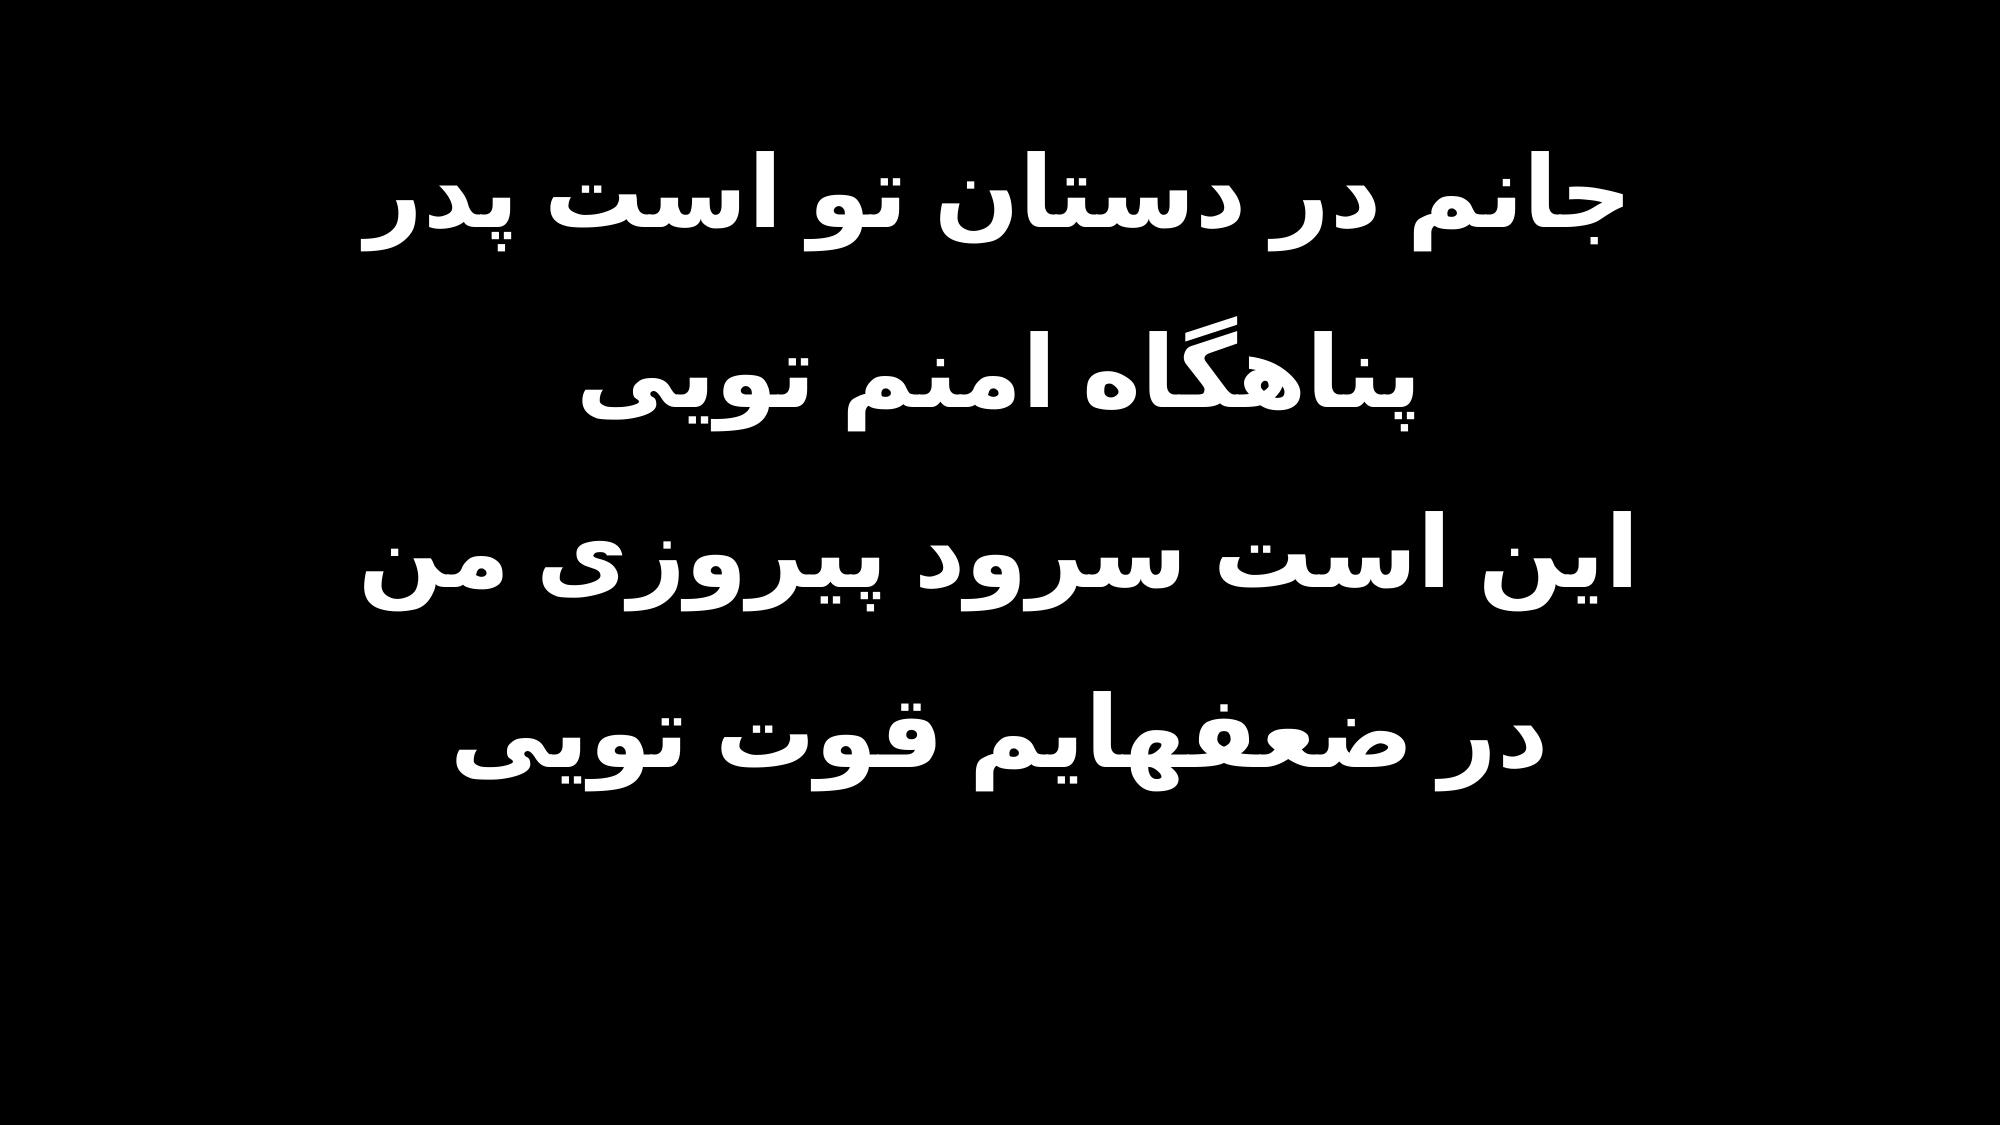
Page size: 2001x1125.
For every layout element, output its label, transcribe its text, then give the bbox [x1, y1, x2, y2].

text_box جانم در دستان تو است پدر پناهگاه امنم تویی این است سرود پیروزی من در ضعفهایم قوت تویی [0, 0, 2000, 885]
